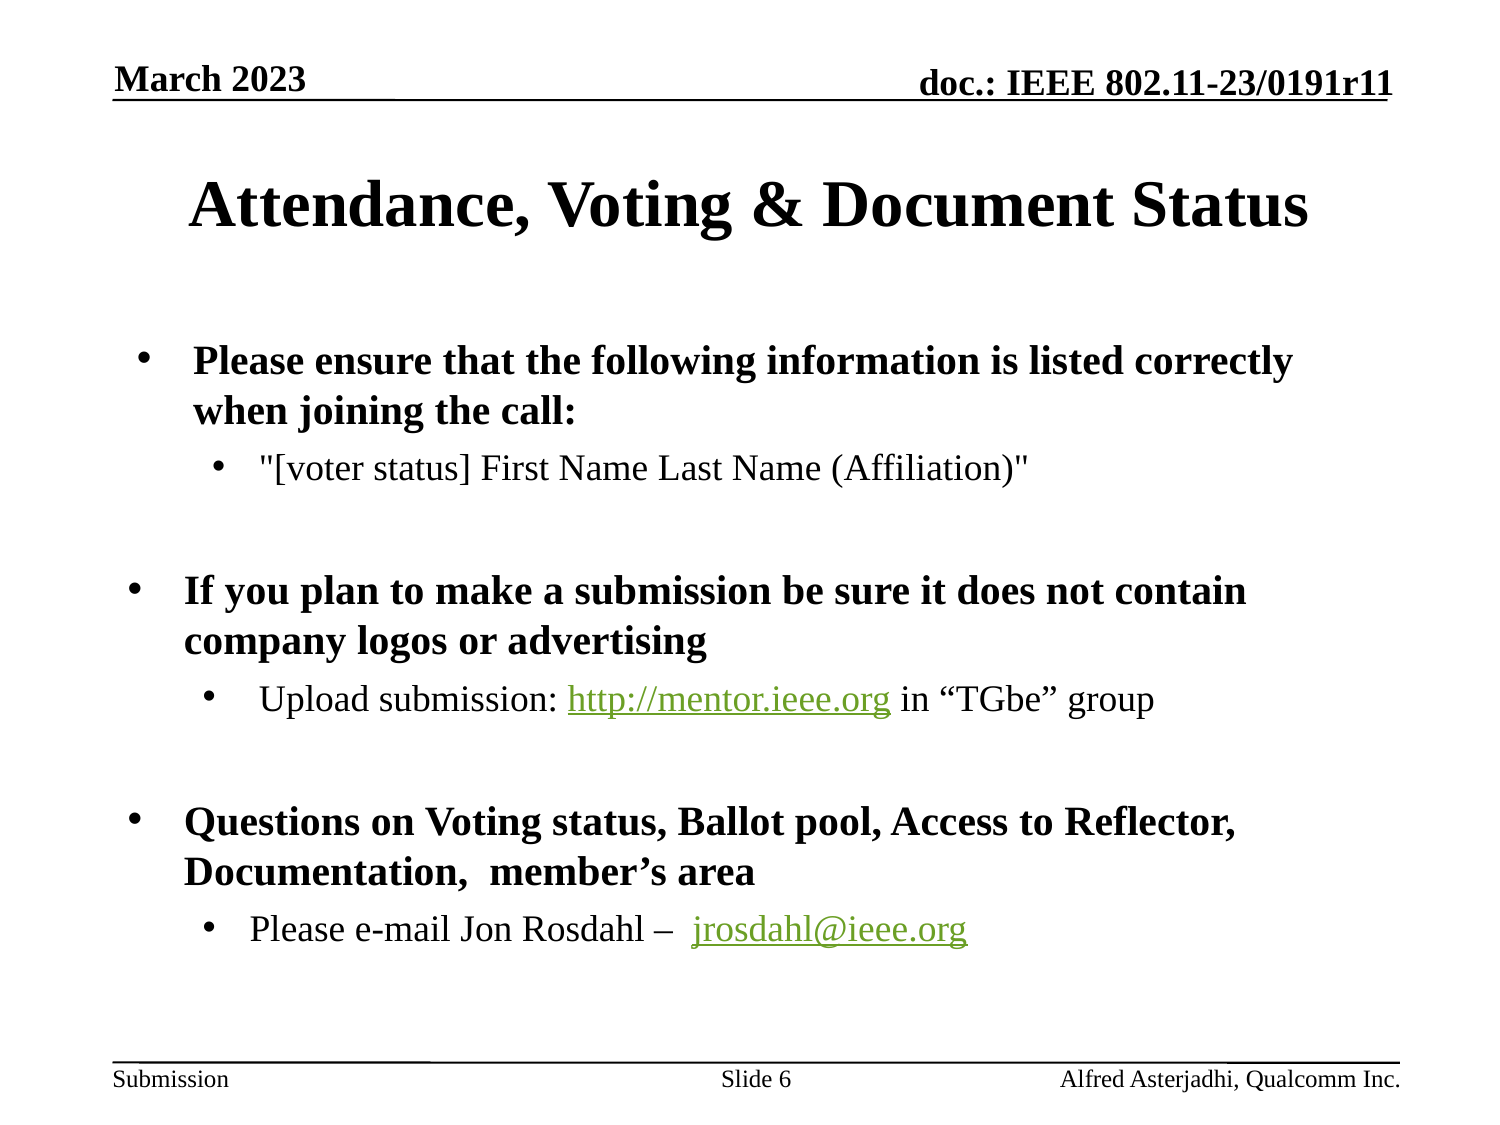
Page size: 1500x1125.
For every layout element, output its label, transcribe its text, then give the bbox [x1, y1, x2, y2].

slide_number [114, 54, 423, 100]
list Please ensure that the following information is listed correctly when joining the call: "[voter status] First Name Last Name (Affiliation)" If you plan to make a submission be sure it does not contain company logos or advertising Upload submission: http://mentor.ieee.org in “TGbe” group Questions on Voting status, Ballot pool, Access to Reflector, Documentation, member’s area Please e-mail Jon Rosdahl – jrosdahl@ieee.org [112, 324, 1388, 1038]
slide_number Slide 6 [712, 1061, 800, 1123]
footer Alfred Asterjadhi, Qualcomm Inc. [878, 1061, 1402, 1093]
title Attendance, Voting & Document Status [112, 112, 1388, 288]
